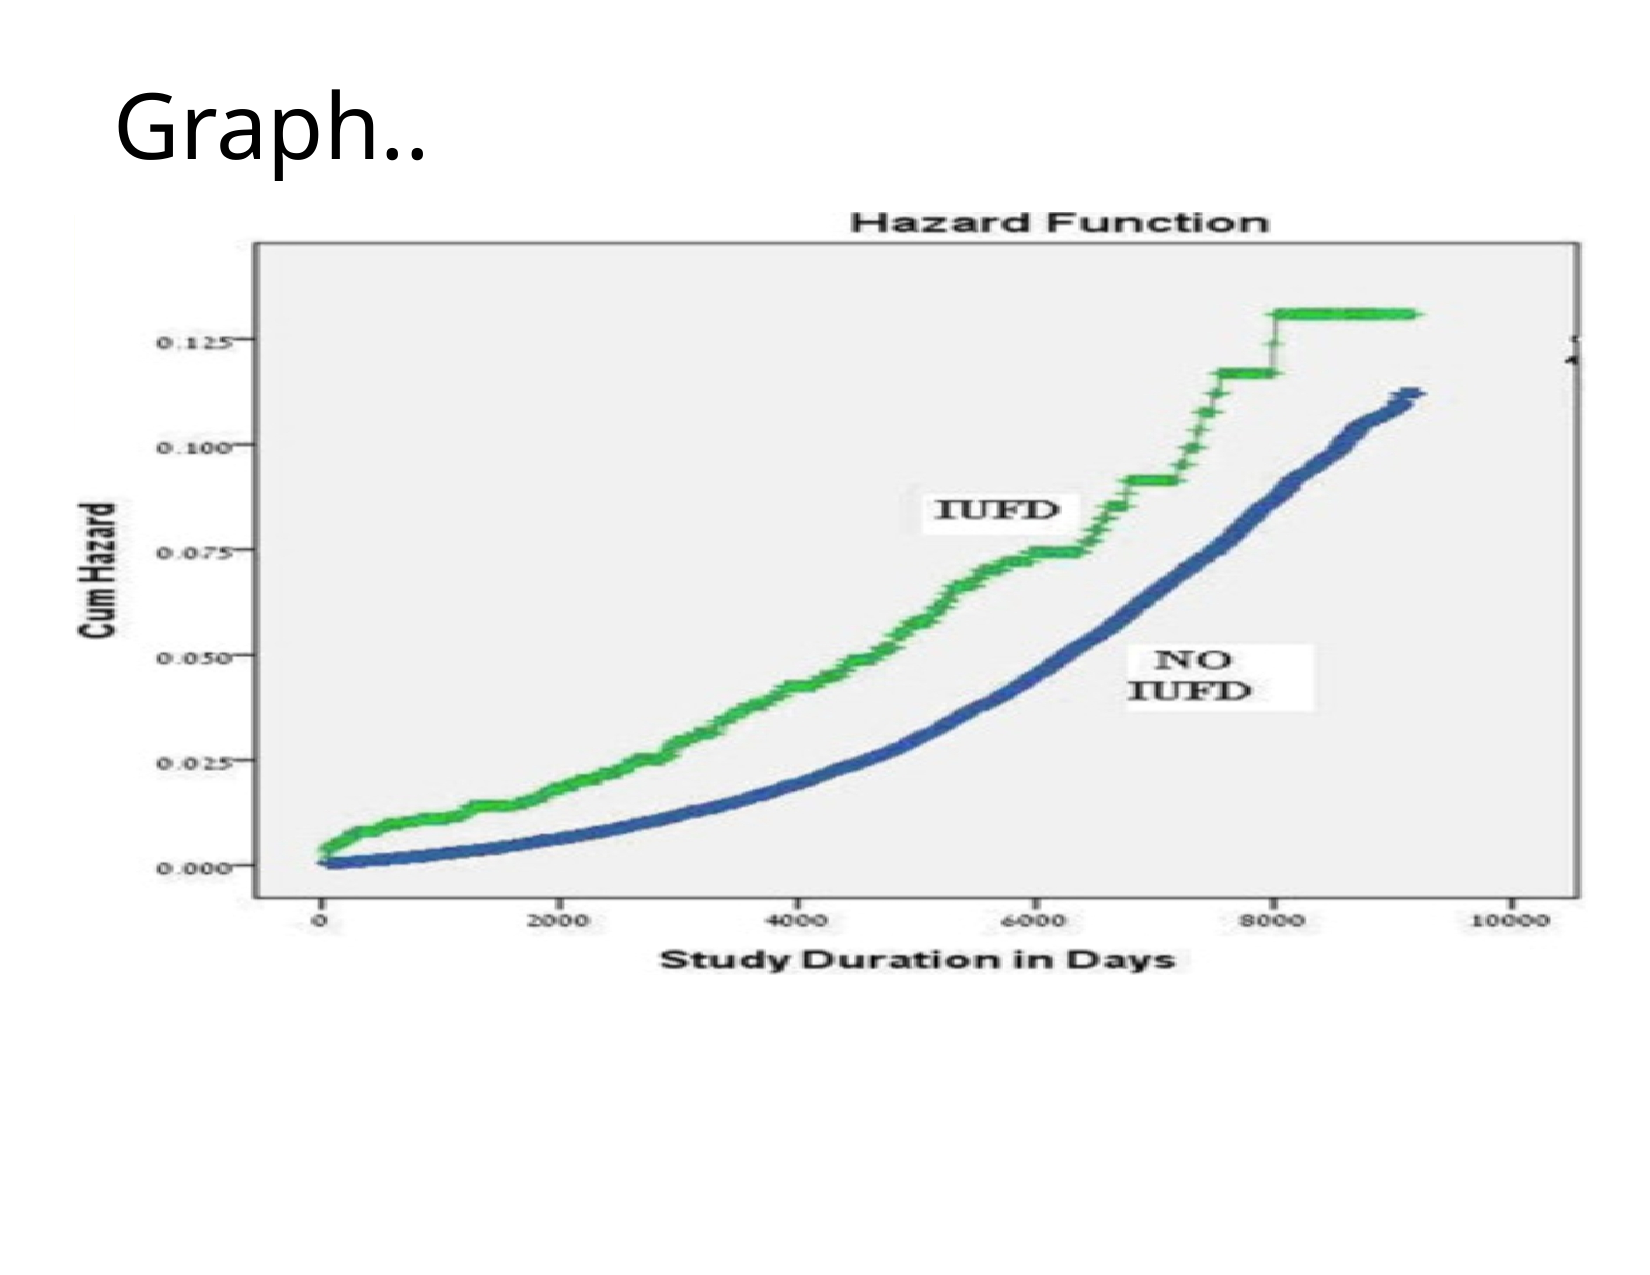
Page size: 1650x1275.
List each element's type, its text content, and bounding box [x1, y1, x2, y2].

picture [74, 212, 1588, 976]
title Graph.. [113, 67, 1531, 179]
